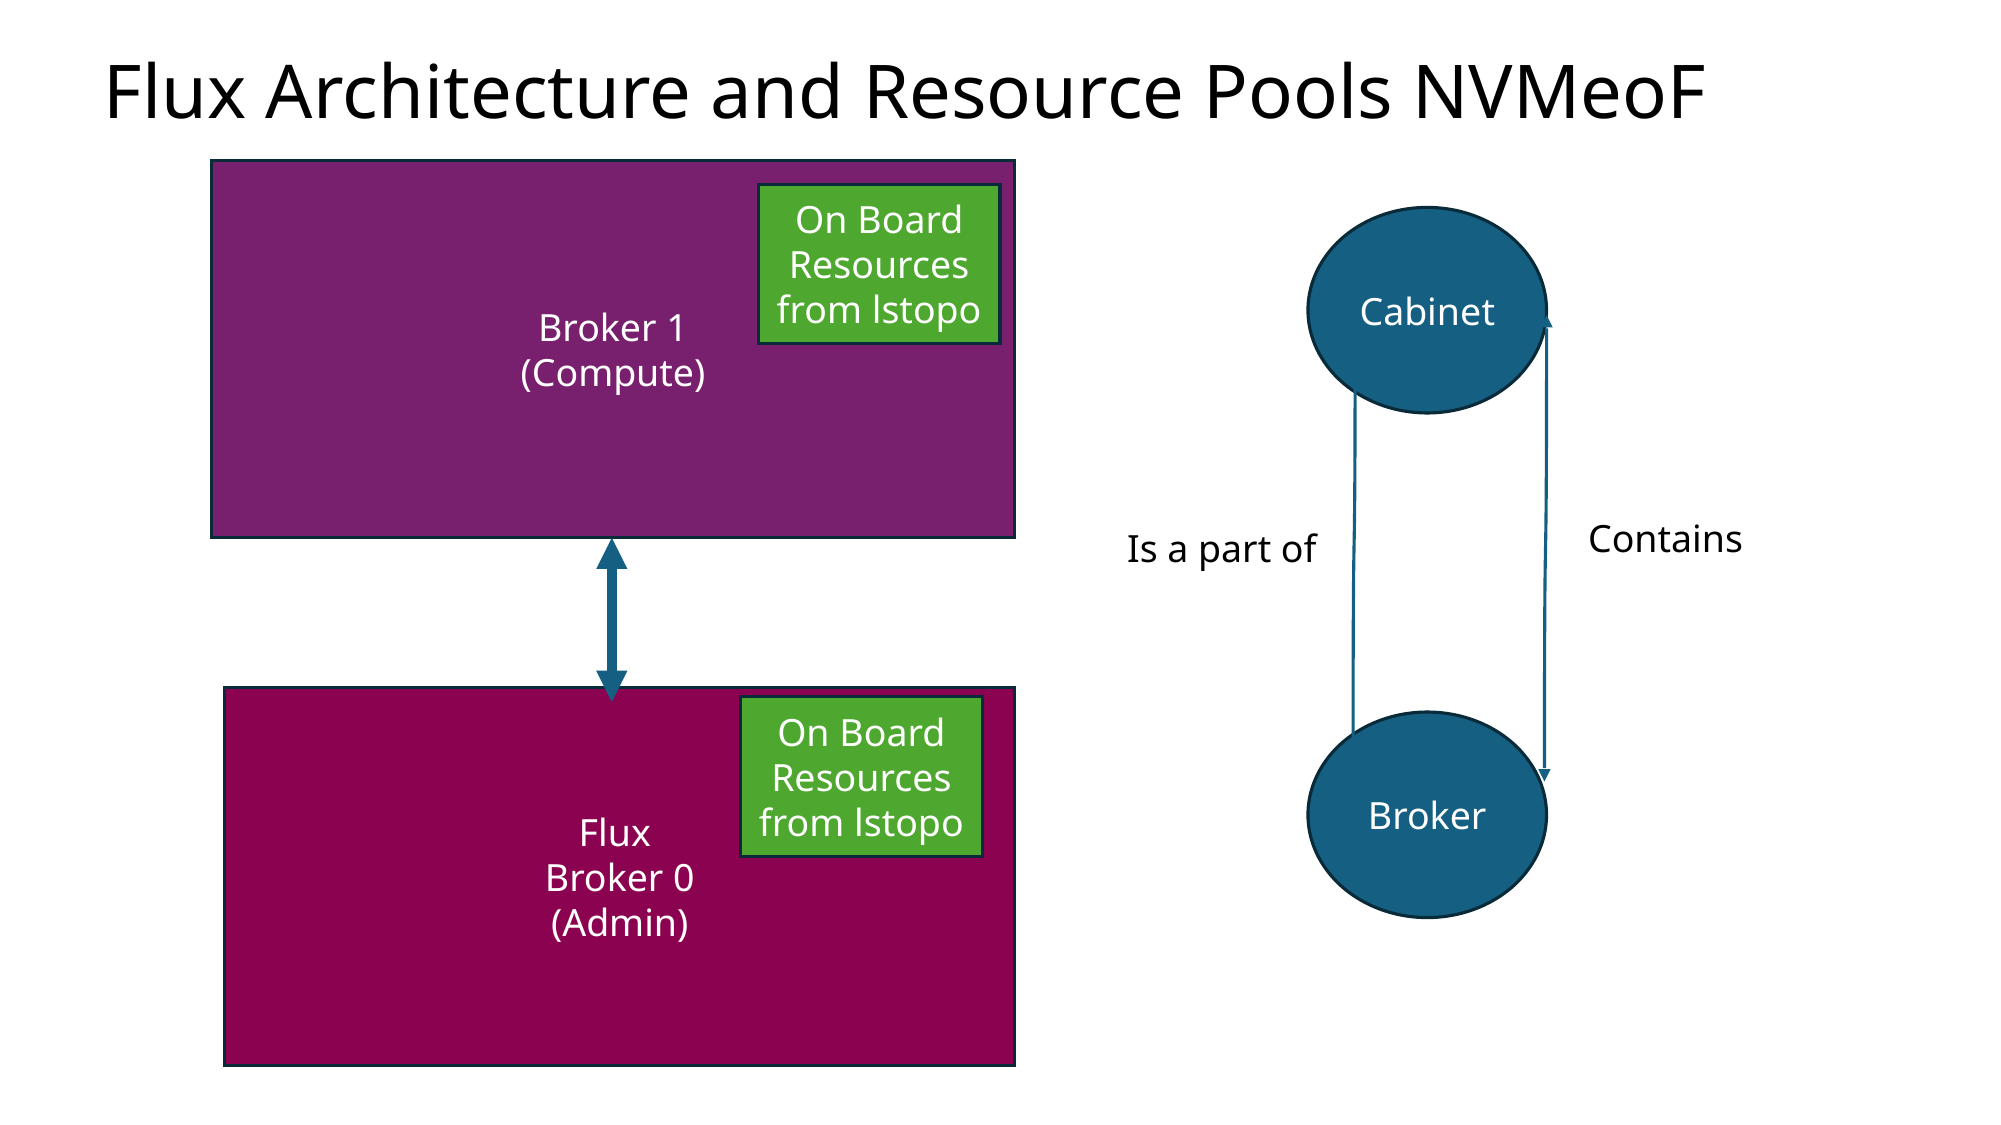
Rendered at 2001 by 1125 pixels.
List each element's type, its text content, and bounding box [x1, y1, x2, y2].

text_box Is a part of [1112, 517, 1352, 578]
text_box Contains [1573, 507, 1815, 568]
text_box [1543, 314, 1548, 783]
text_box On Board Resources from lstopo [757, 183, 1002, 345]
text_box Cabinet [1306, 205, 1549, 415]
text_box Broker 1 (Compute) [210, 159, 1016, 539]
title Flux Architecture and Resource Pools NVMeoF [57, 39, 1736, 150]
text_box Broker [1306, 710, 1549, 920]
text_box Flux Broker 0 (Admin) [223, 686, 1016, 1067]
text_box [1352, 309, 1356, 778]
text_box On Board Resources from lstopo [739, 695, 984, 858]
